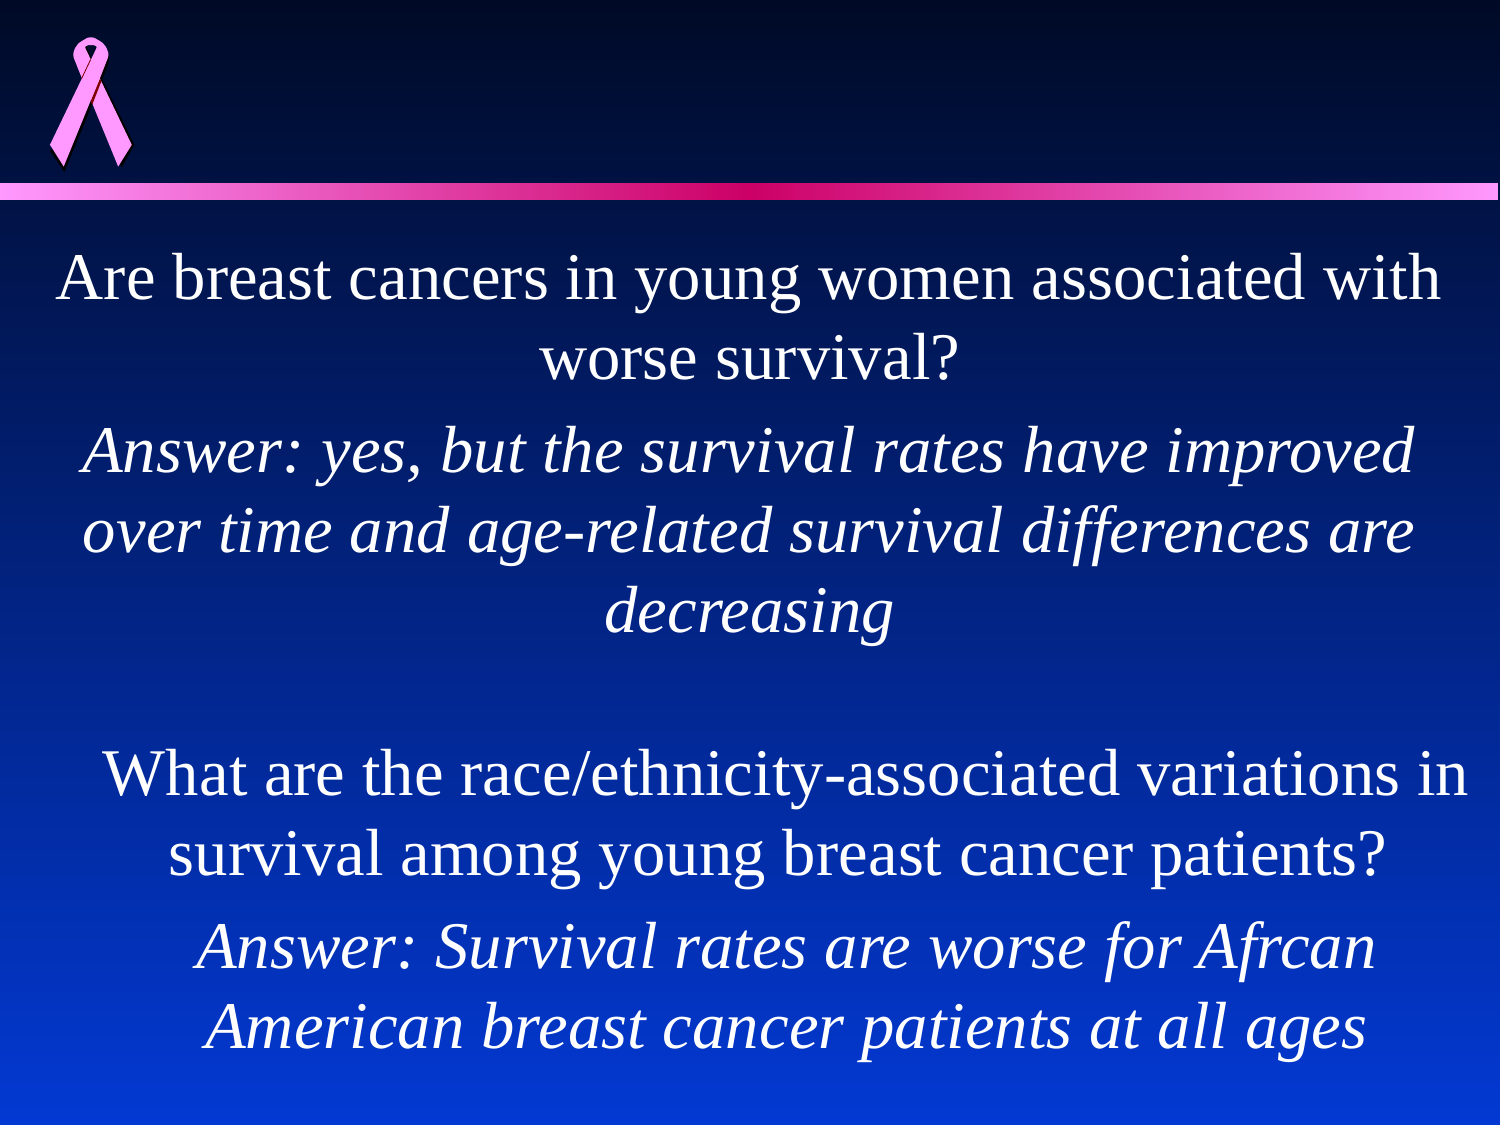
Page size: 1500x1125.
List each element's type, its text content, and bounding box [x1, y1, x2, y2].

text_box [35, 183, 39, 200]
list Are breast cancers in young women associated with worse survival? Answer: yes, but the survival rates have improved over time and age-related survival differences are decreasing What are the race/ethnicity-associated variations in survival among young breast cancer patients? Answer: Survival rates are worse for Afrcan American breast cancer patients at all ages [0, 224, 1500, 1125]
